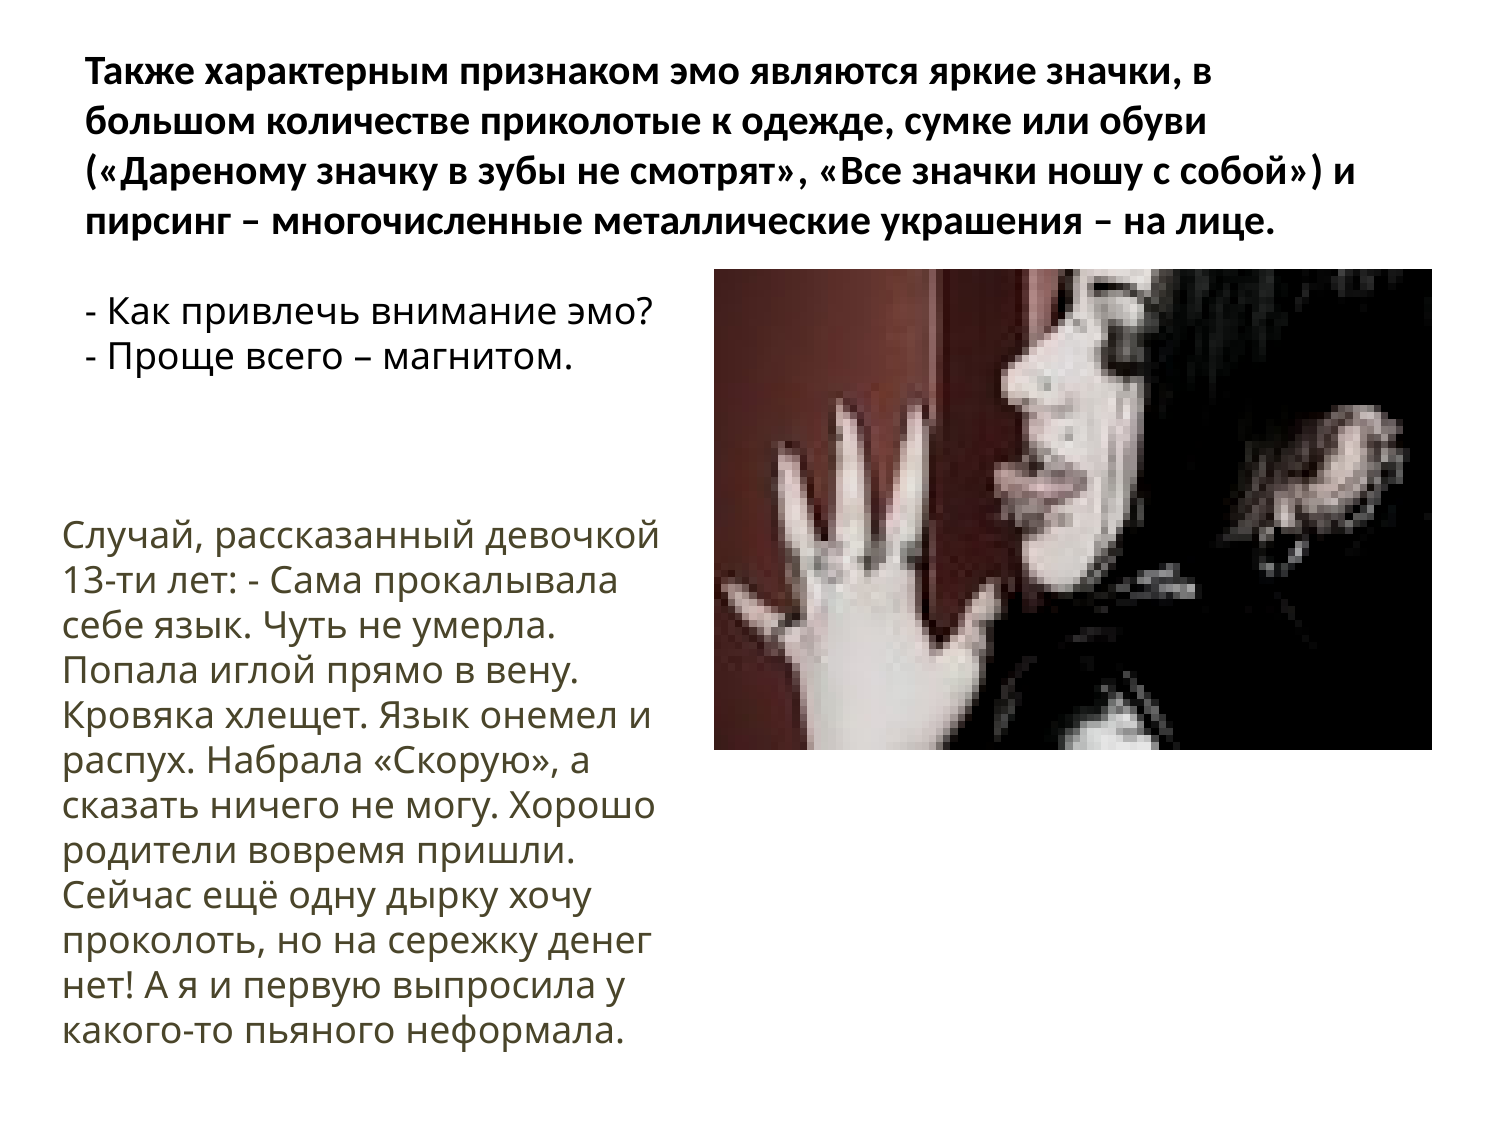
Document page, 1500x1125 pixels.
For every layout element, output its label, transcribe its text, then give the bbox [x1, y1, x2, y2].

text_box Также характерным признаком эмо являются яркие значки, в большом количестве приколотые к одежде, сумке или обуви («Дареному значку в зубы не смотрят», «Все значки ношу с собой») и пирсинг – многочисленные металлические украшения – на лице. - Как привлечь внимание эмо? - Проще всего – магнитом. [70, 35, 1383, 430]
picture [714, 269, 1433, 751]
text_box Случай, рассказанный девочкой 13-ти лет: - Сама прокалывала себе язык. Чуть не умерла. Попала иглой прямо в вену. Кровяка хлещет. Язык онемел и распух. Набрала «Скорую», а сказать ничего не могу. Хорошо родители вовремя пришли. Сейчас ещё одну дырку хочу проколоть, но на сережку денег нет! А я и первую выпросила у какого-то пьяного неформала. [46, 503, 680, 1059]
